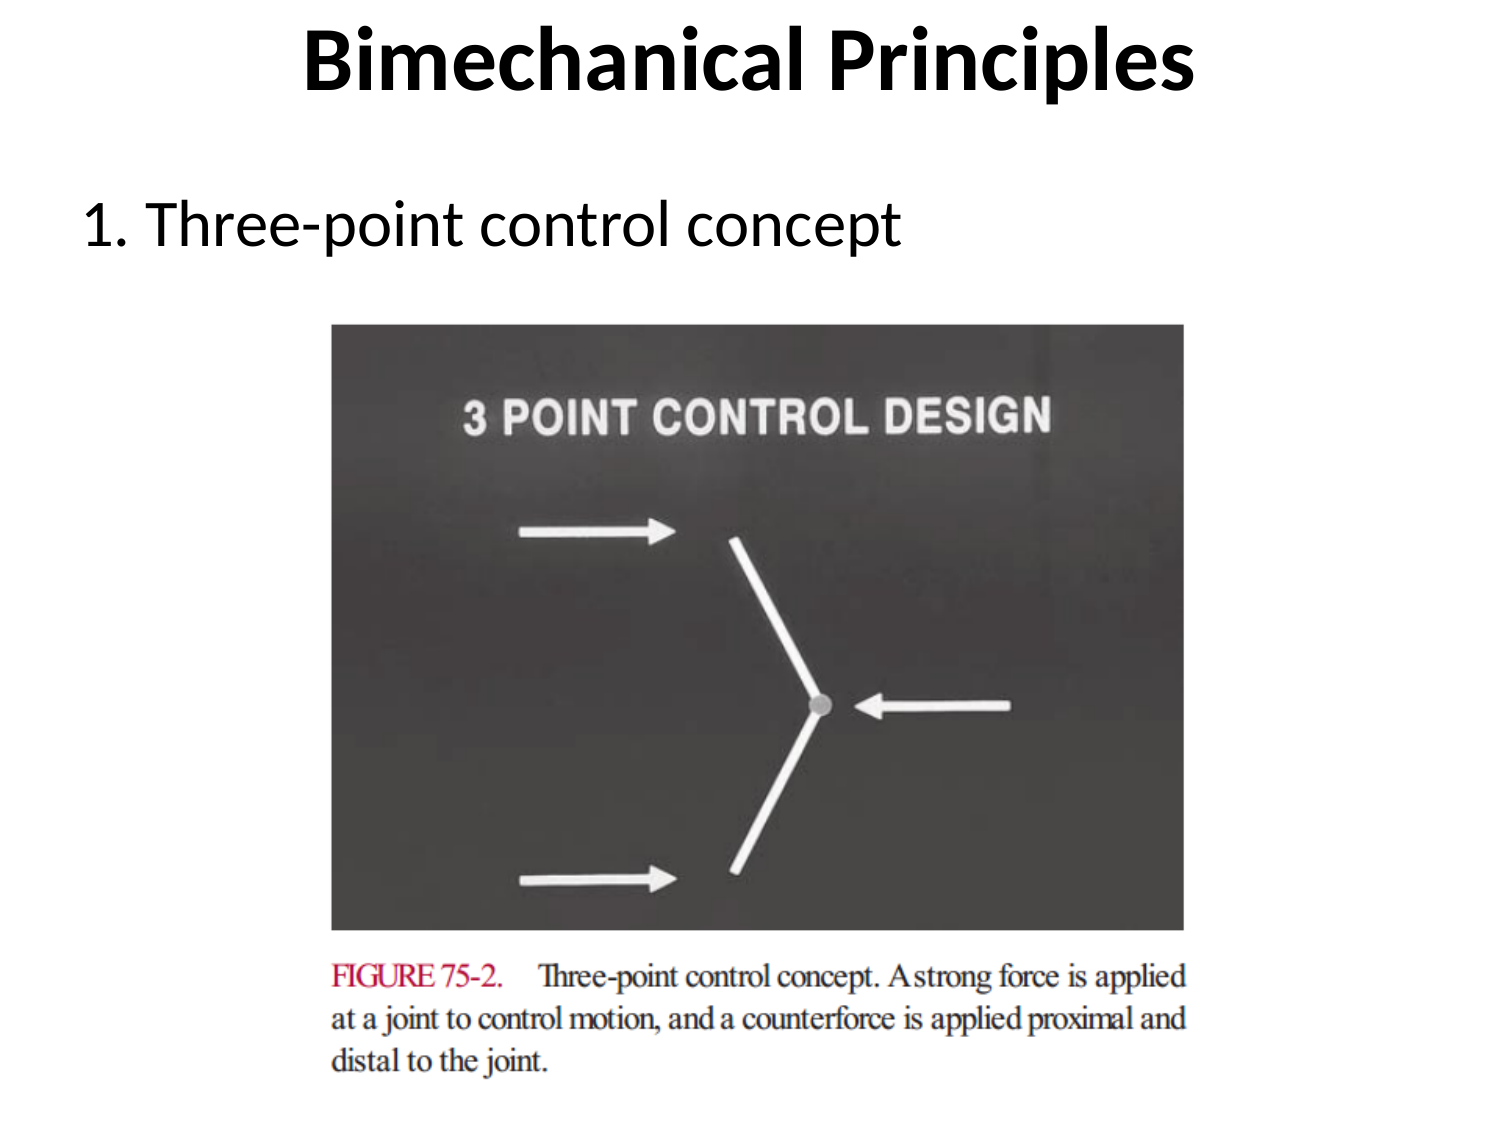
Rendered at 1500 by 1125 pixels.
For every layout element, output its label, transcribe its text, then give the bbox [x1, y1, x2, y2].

picture [324, 314, 1196, 1098]
list 1. Three-point control concept [64, 172, 1425, 958]
title Bimechanical Principles [75, 0, 1425, 148]
